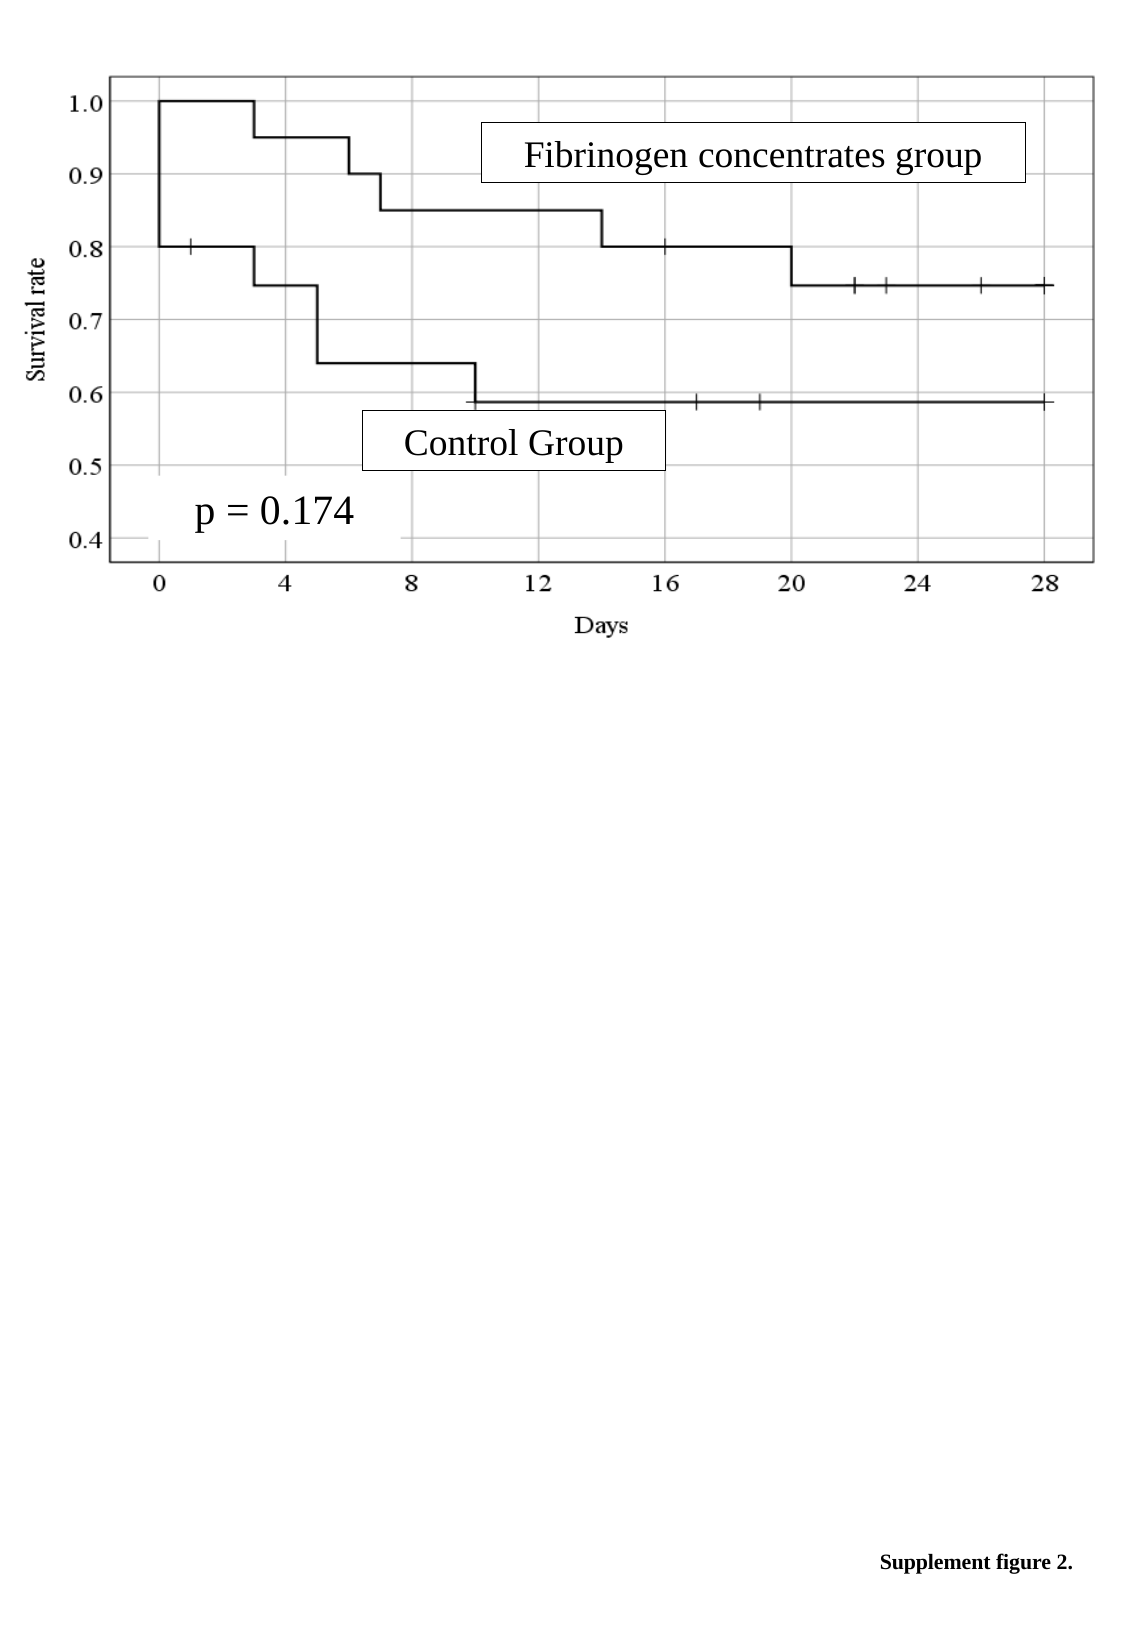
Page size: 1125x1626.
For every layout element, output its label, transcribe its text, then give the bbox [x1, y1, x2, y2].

picture [0, 71, 1116, 653]
text_box Supplement figure 2. [865, 1540, 1116, 1581]
